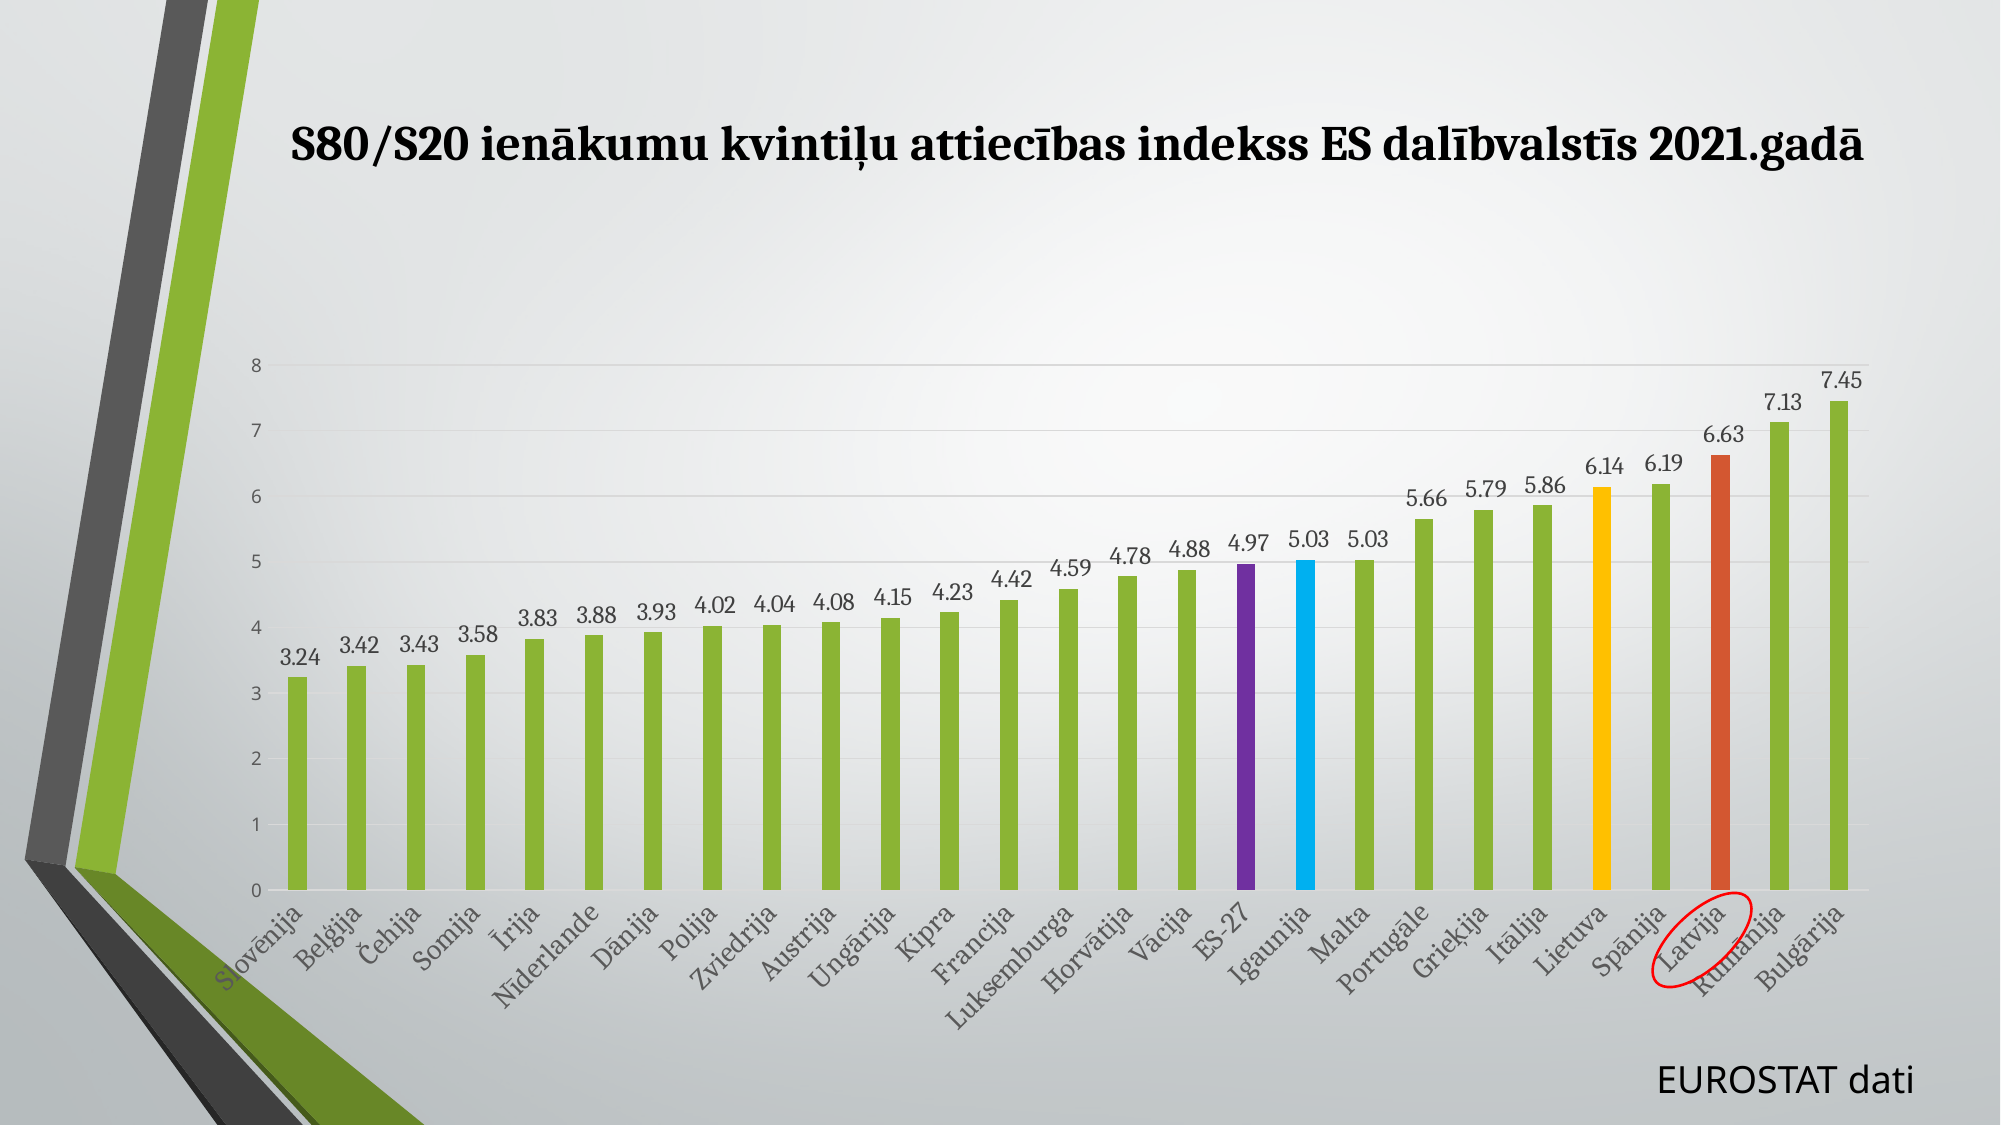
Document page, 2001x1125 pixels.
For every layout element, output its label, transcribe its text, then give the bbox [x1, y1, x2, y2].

text_box EUROSTAT dati [1543, 1049, 1940, 1109]
title S80/S20 ienākumu kvintiļu attiecības indekss ES dalībvalstīs 2021.gadā [256, 75, 1901, 205]
chart [173, 337, 1904, 1052]
